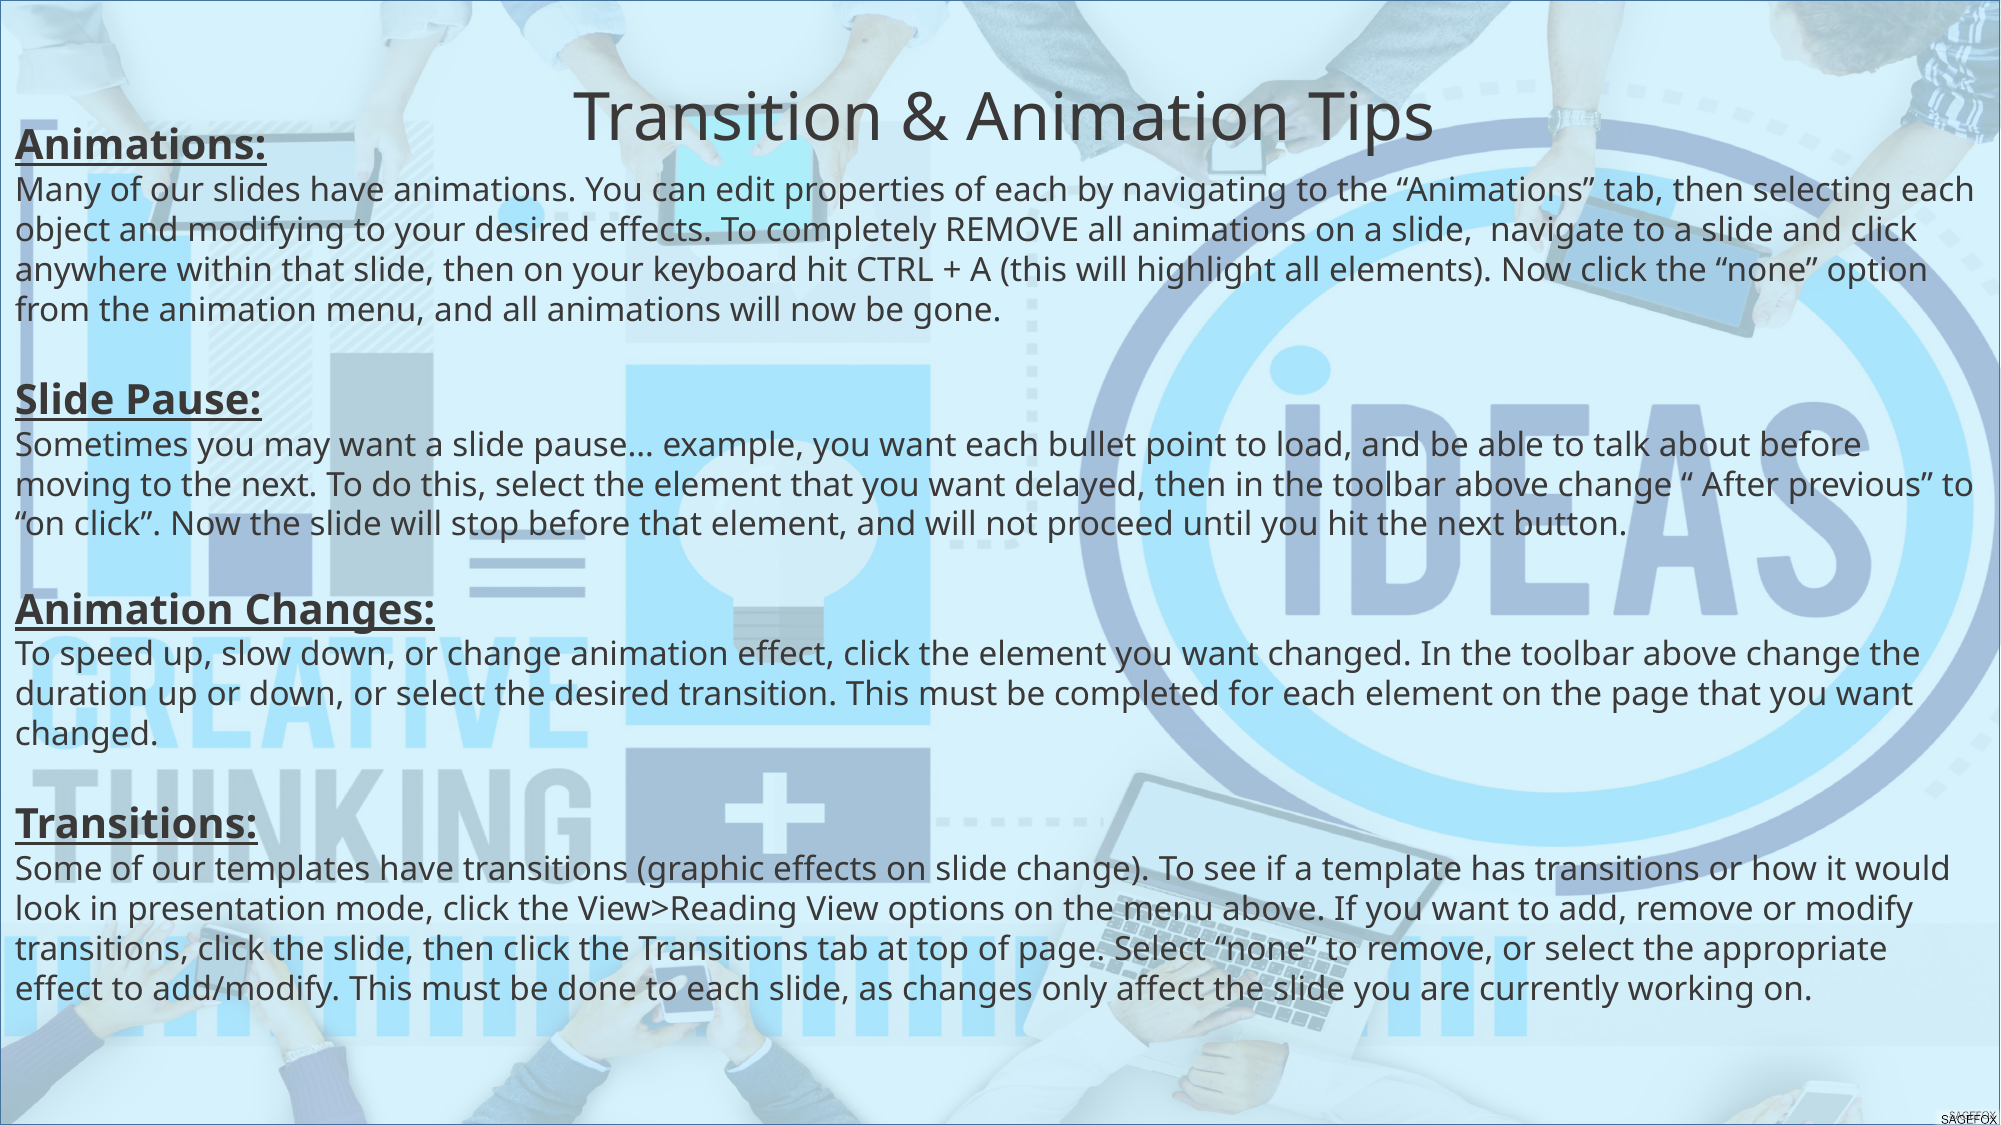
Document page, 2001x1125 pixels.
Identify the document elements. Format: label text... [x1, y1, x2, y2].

text_box Animations: Many of our slides have animations. You can edit properties of each by navigating to the “Animations” tab, then selecting each object and modifying to your desired effects. To completely REMOVE all animations on a slide, navigate to a slide and click anywhere within that slide, then on your keyboard hit CTRL + A (this will highlight all elements). Now click the “none” option from the animation menu, and all animations will now be gone. Slide Pause: Sometimes you may want a slide pause… example, you want each bullet point to load, and be able to talk about before moving to the next. To do this, select the element that you want delayed, then in the toolbar above change “ After previous” to “on click”. Now the slide will stop before that element, and will not proceed until you hit the next button. Animation Changes: To speed up, slow down, or change animation effect, click the element you want changed. In the toolbar above change the duration up or down, or select the desired transition. This must be completed for each element on the page that you want changed. Transitions: Some of our templates have transitions (graphic effects on slide change). To see if a template has transitions or how it would look in presentation mode, click the View>Reading View options on the menu above. If you want to add, remove or modify transitions, click the slide, then click the Transitions tab at top of page. Select “none” to remove, or select the appropriate effect to add/modify. This must be done to each slide, as changes only affect the slide you are currently working on. [0, 0, 2000, 1125]
picture [1938, 1114, 1999, 1125]
title Transition & Animation Tips [477, 59, 1532, 177]
